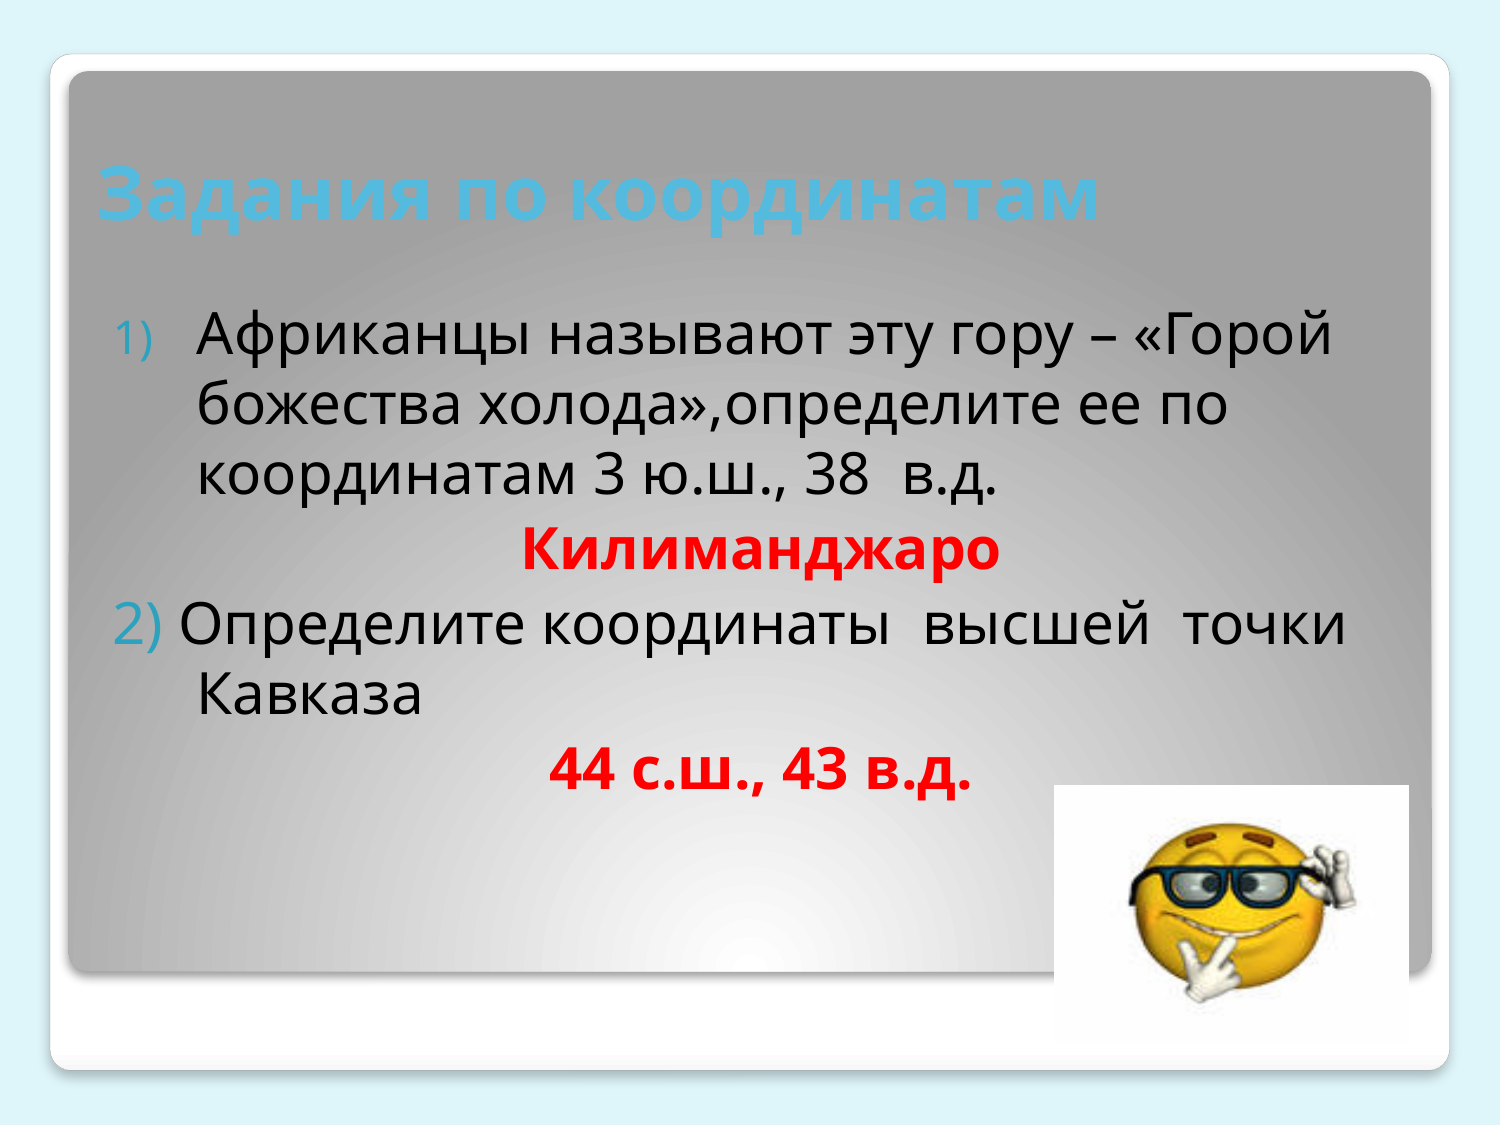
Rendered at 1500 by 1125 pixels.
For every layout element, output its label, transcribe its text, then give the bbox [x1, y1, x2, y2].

picture [1054, 784, 1410, 1044]
title Задания по координатам [82, 70, 1425, 243]
list Африканцы называют эту гору – «Горой божества холода»,определите ее по координатам 3 ю.ш., 38 в.д. Килиманджаро 2) Определите координаты высшей точки Кавказа 44 с.ш., 43 в.д. [82, 281, 1425, 1032]
